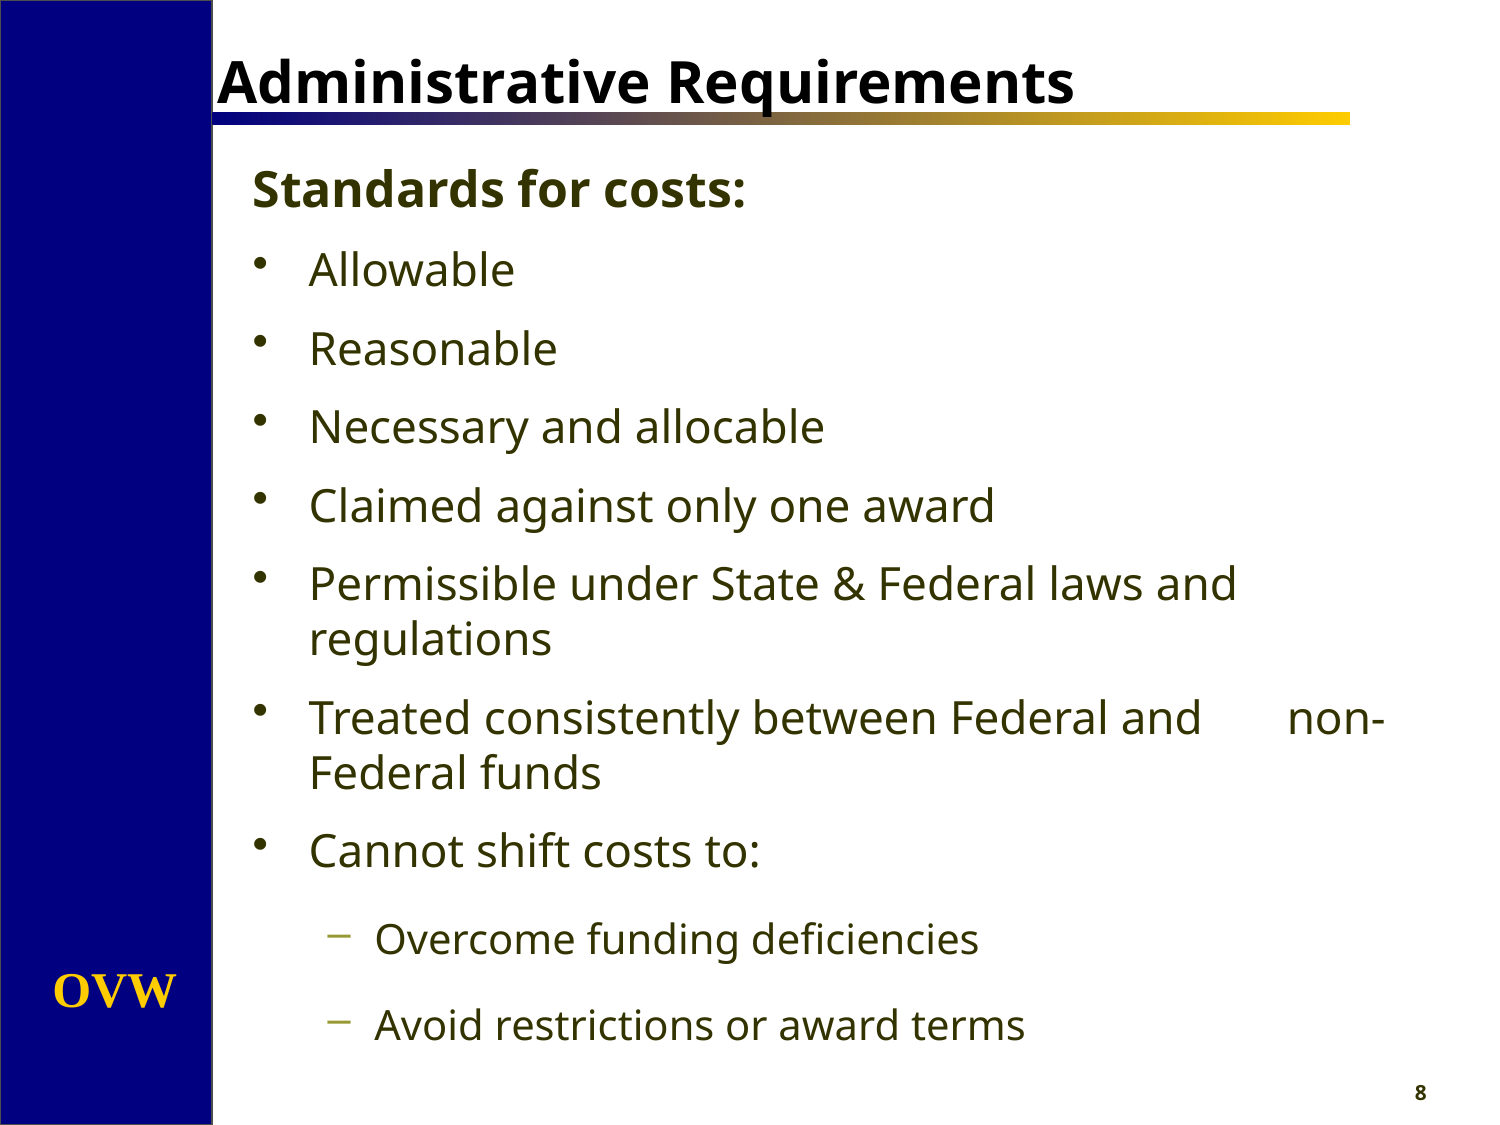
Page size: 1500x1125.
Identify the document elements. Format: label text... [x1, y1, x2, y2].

list Standards for costs: Allowable Reasonable Necessary and allocable Claimed against only one award Permissible under State & Federal laws and regulations Treated consistently between Federal and non-Federal funds Cannot shift costs to: Overcome funding deficiencies Avoid restrictions or award terms [237, 149, 1500, 1088]
title Administrative Requirements [37, 37, 1500, 118]
